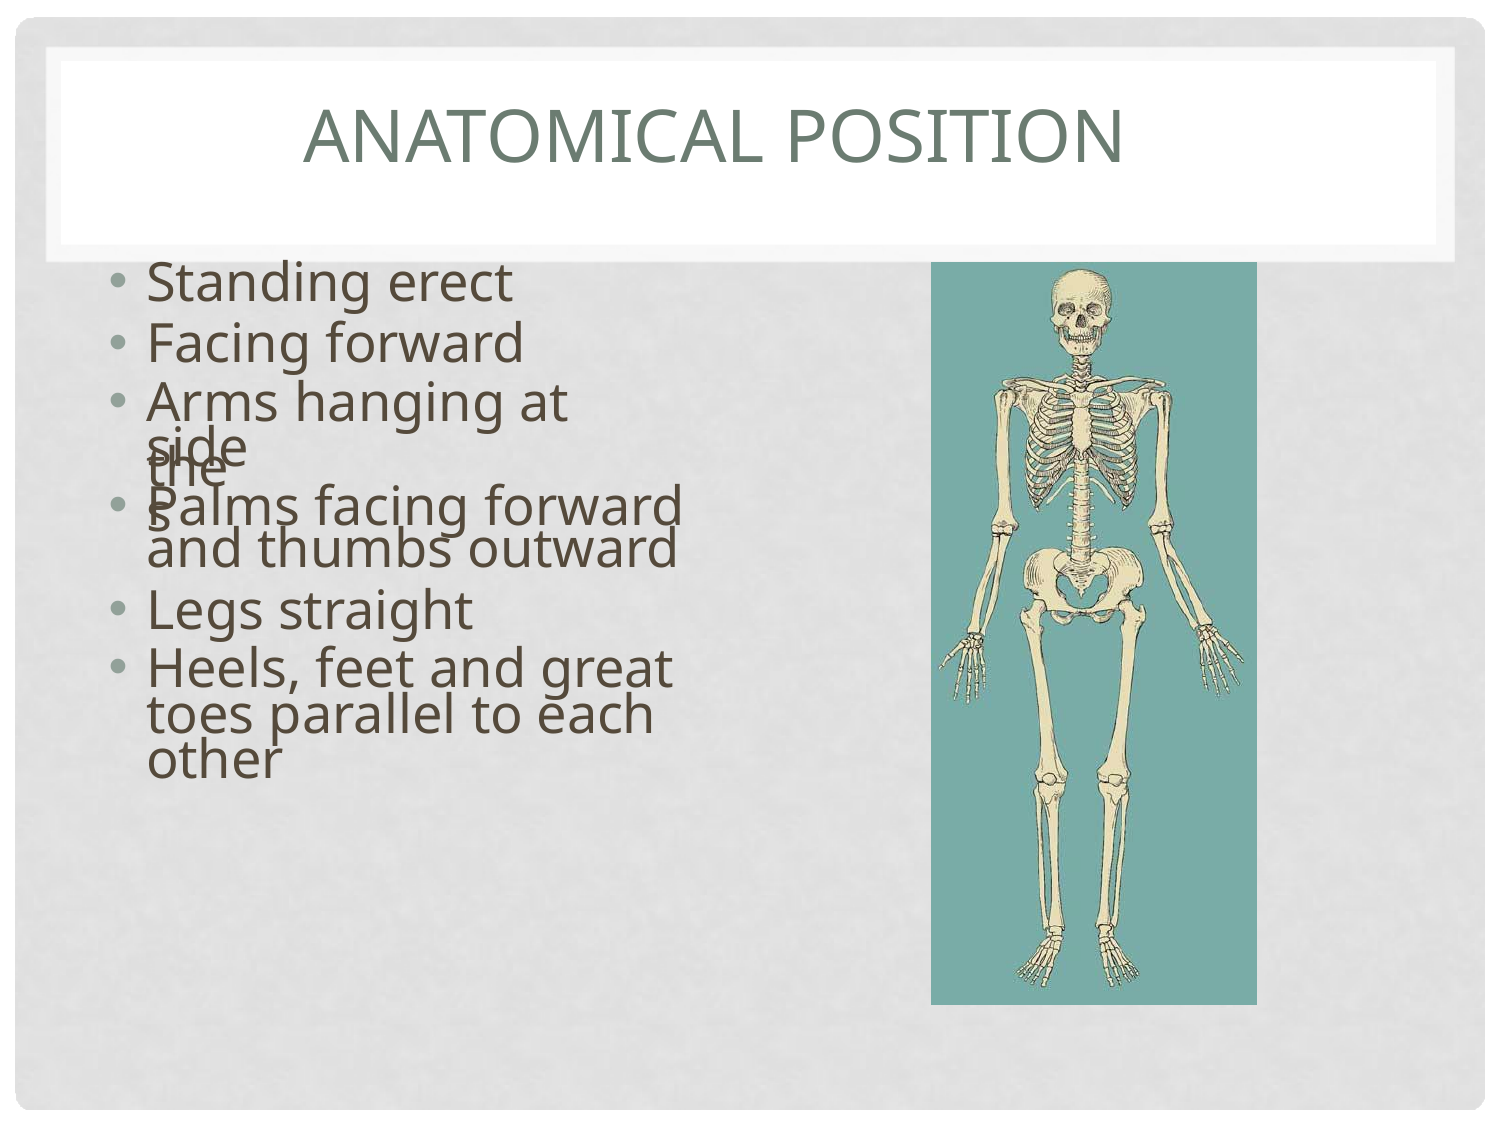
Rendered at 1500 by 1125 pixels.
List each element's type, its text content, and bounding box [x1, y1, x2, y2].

picture [15, 16, 1485, 1110]
text_box Heels, feet and great [106, 631, 704, 699]
text_box sides [144, 410, 274, 469]
text_box Standing erect Facing forward [106, 247, 547, 365]
text_box Palms facing forward [106, 469, 705, 537]
title ANATOMICAL POSITION [90, 19, 1410, 278]
text_box toes parallel to each [144, 677, 693, 745]
text_box other [144, 722, 287, 790]
text_box Arms hanging at the [106, 365, 700, 469]
text_box and thumbs outward Legs straight [106, 514, 702, 631]
